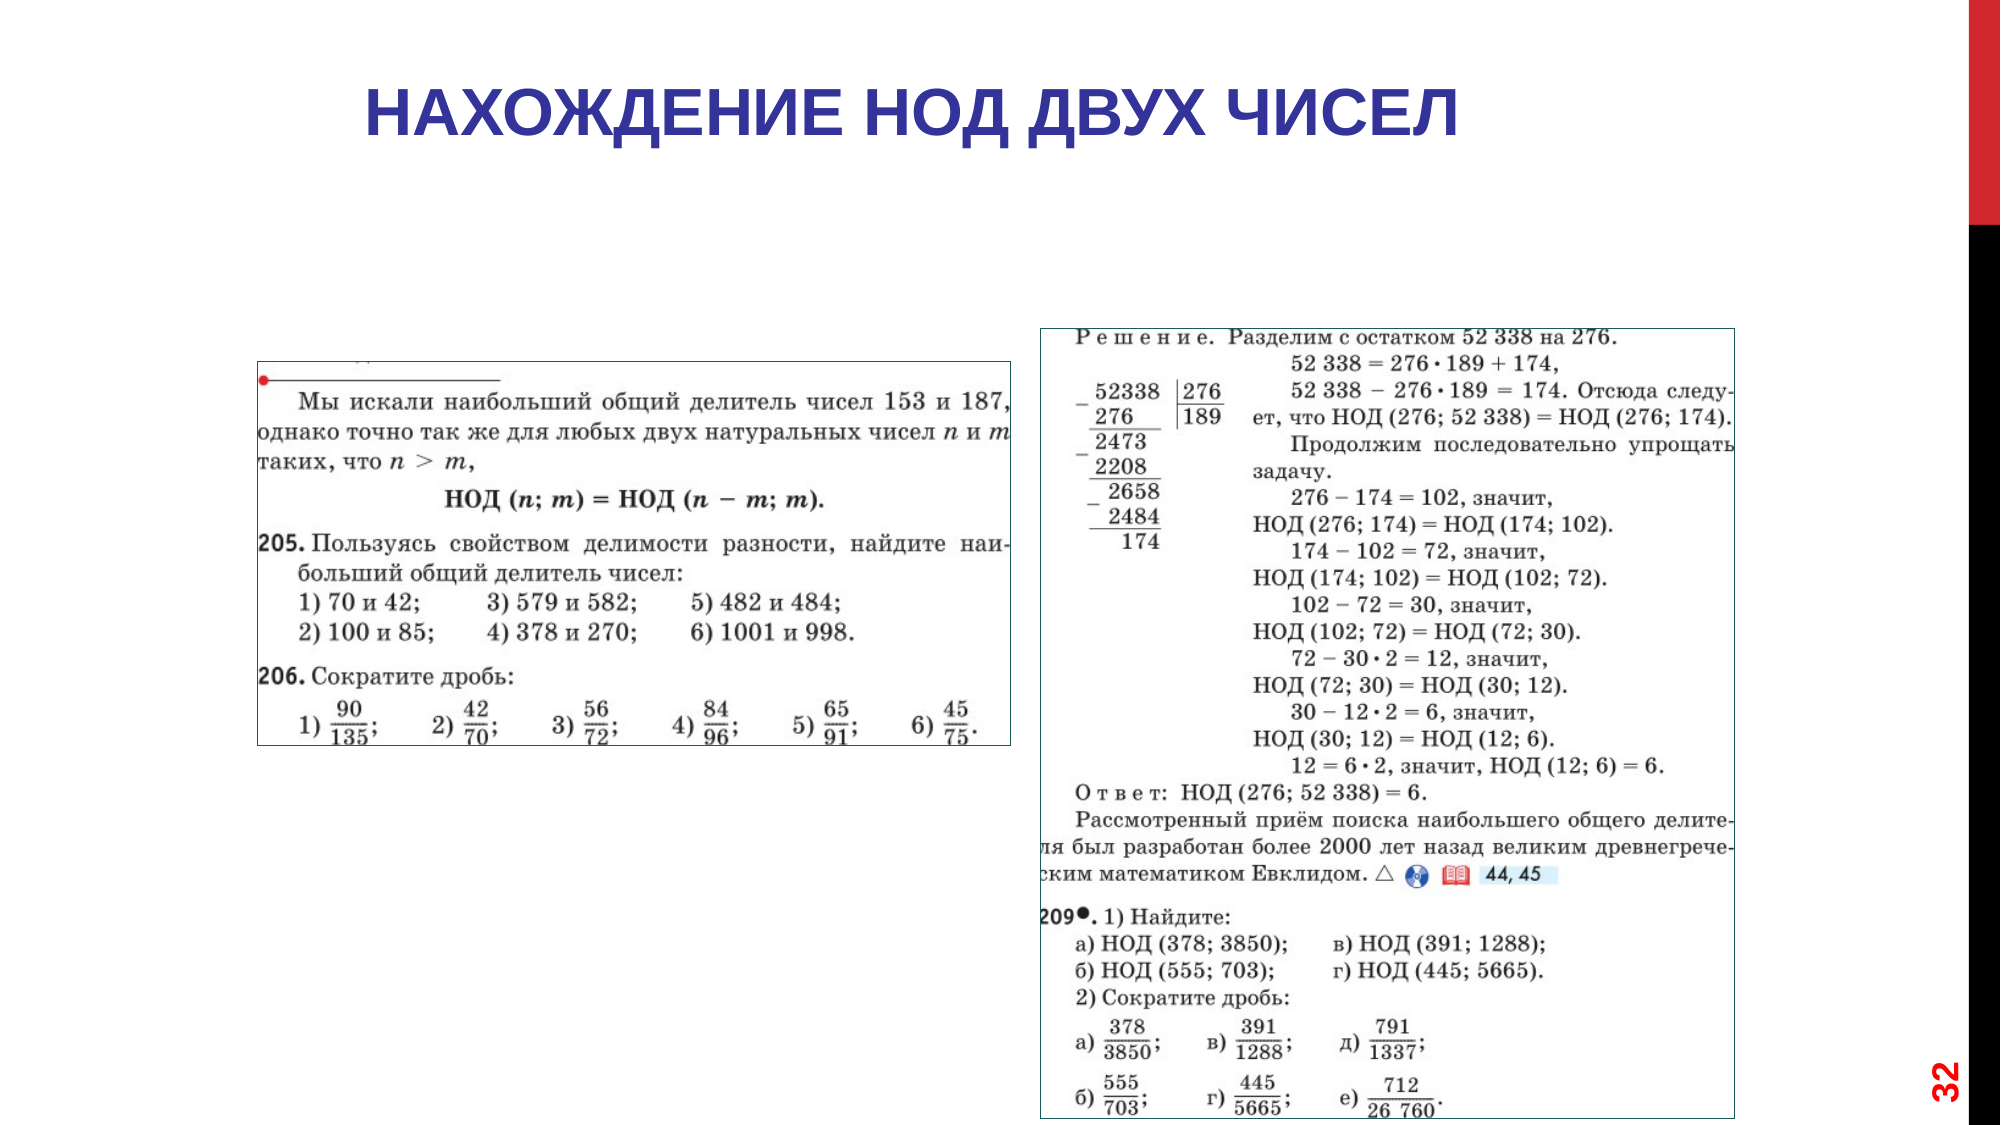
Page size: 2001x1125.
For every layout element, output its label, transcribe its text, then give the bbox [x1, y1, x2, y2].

title Нахождение НОД двух чисел [362, 0, 1567, 150]
text_box [257, 361, 1011, 746]
slide_number 32 [1903, 887, 1984, 1104]
text_box [1040, 328, 1735, 1119]
